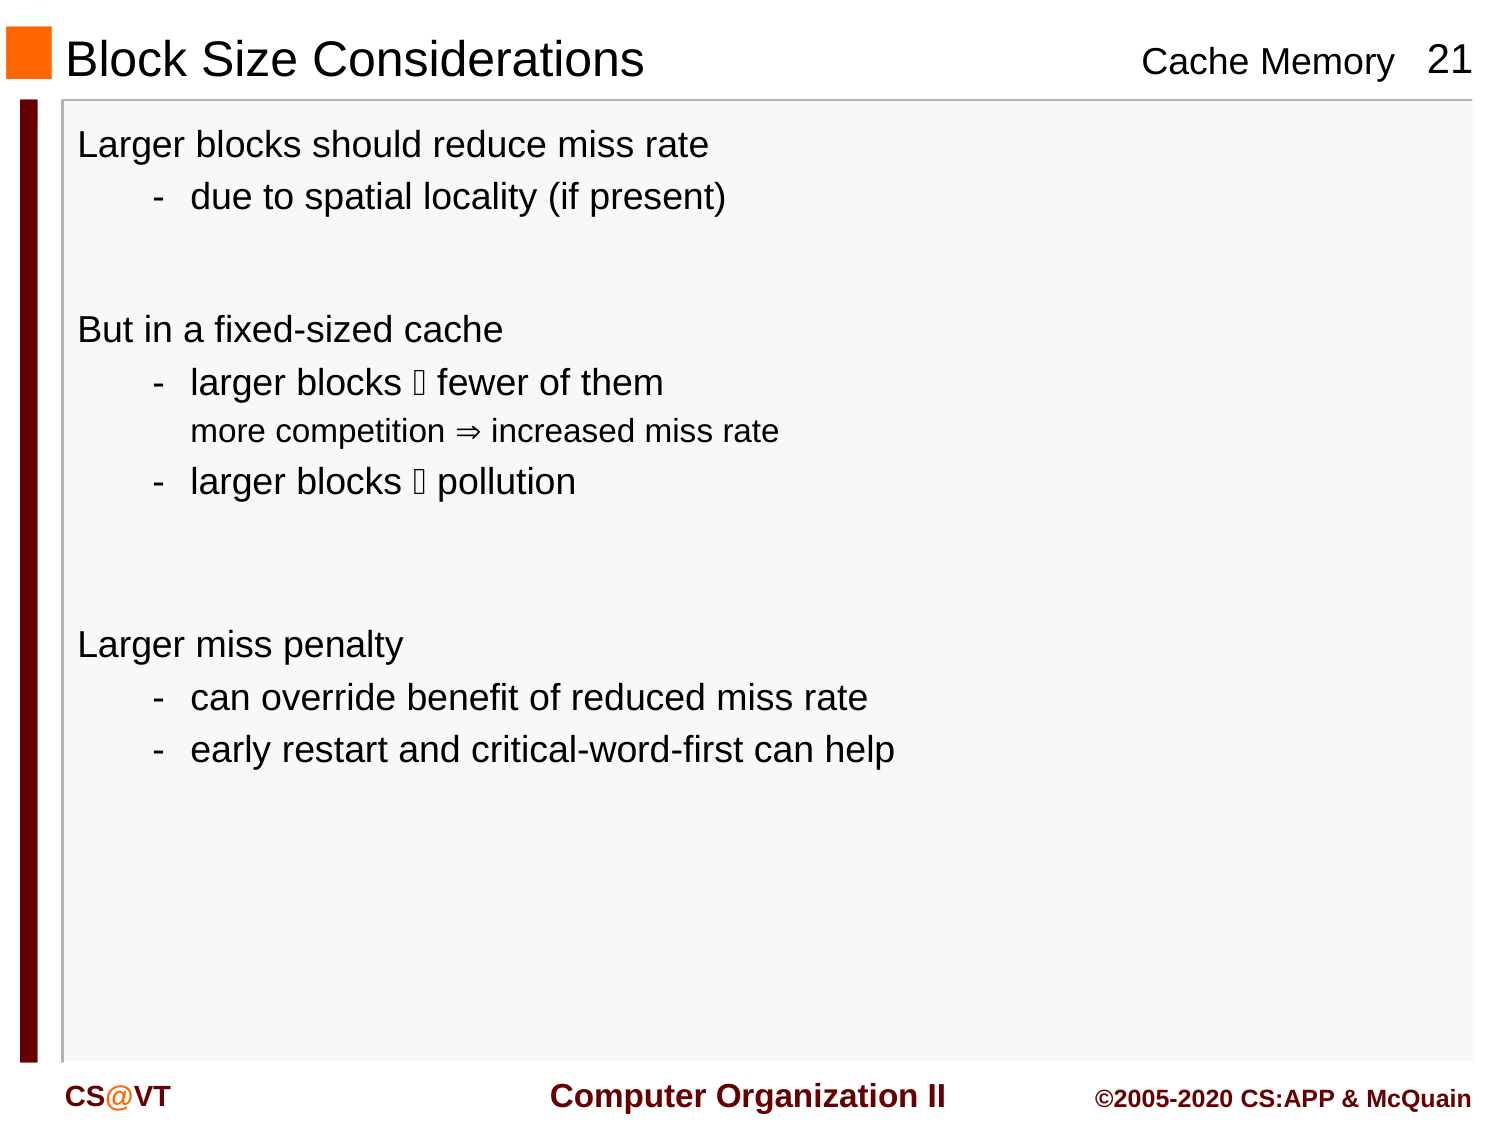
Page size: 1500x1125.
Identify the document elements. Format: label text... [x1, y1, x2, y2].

title Block Size Considerations [50, 28, 1000, 85]
text_box Larger miss penalty - can override benefit of reduced miss rate - early restart and critical-word-first can help [62, 612, 1463, 778]
text_box But in a fixed-sized cache - larger blocks  fewer of them more competition  increased miss rate - larger blocks  pollution [62, 297, 1463, 509]
text_box Larger blocks should reduce miss rate - due to spatial locality (if present) [62, 112, 1463, 225]
